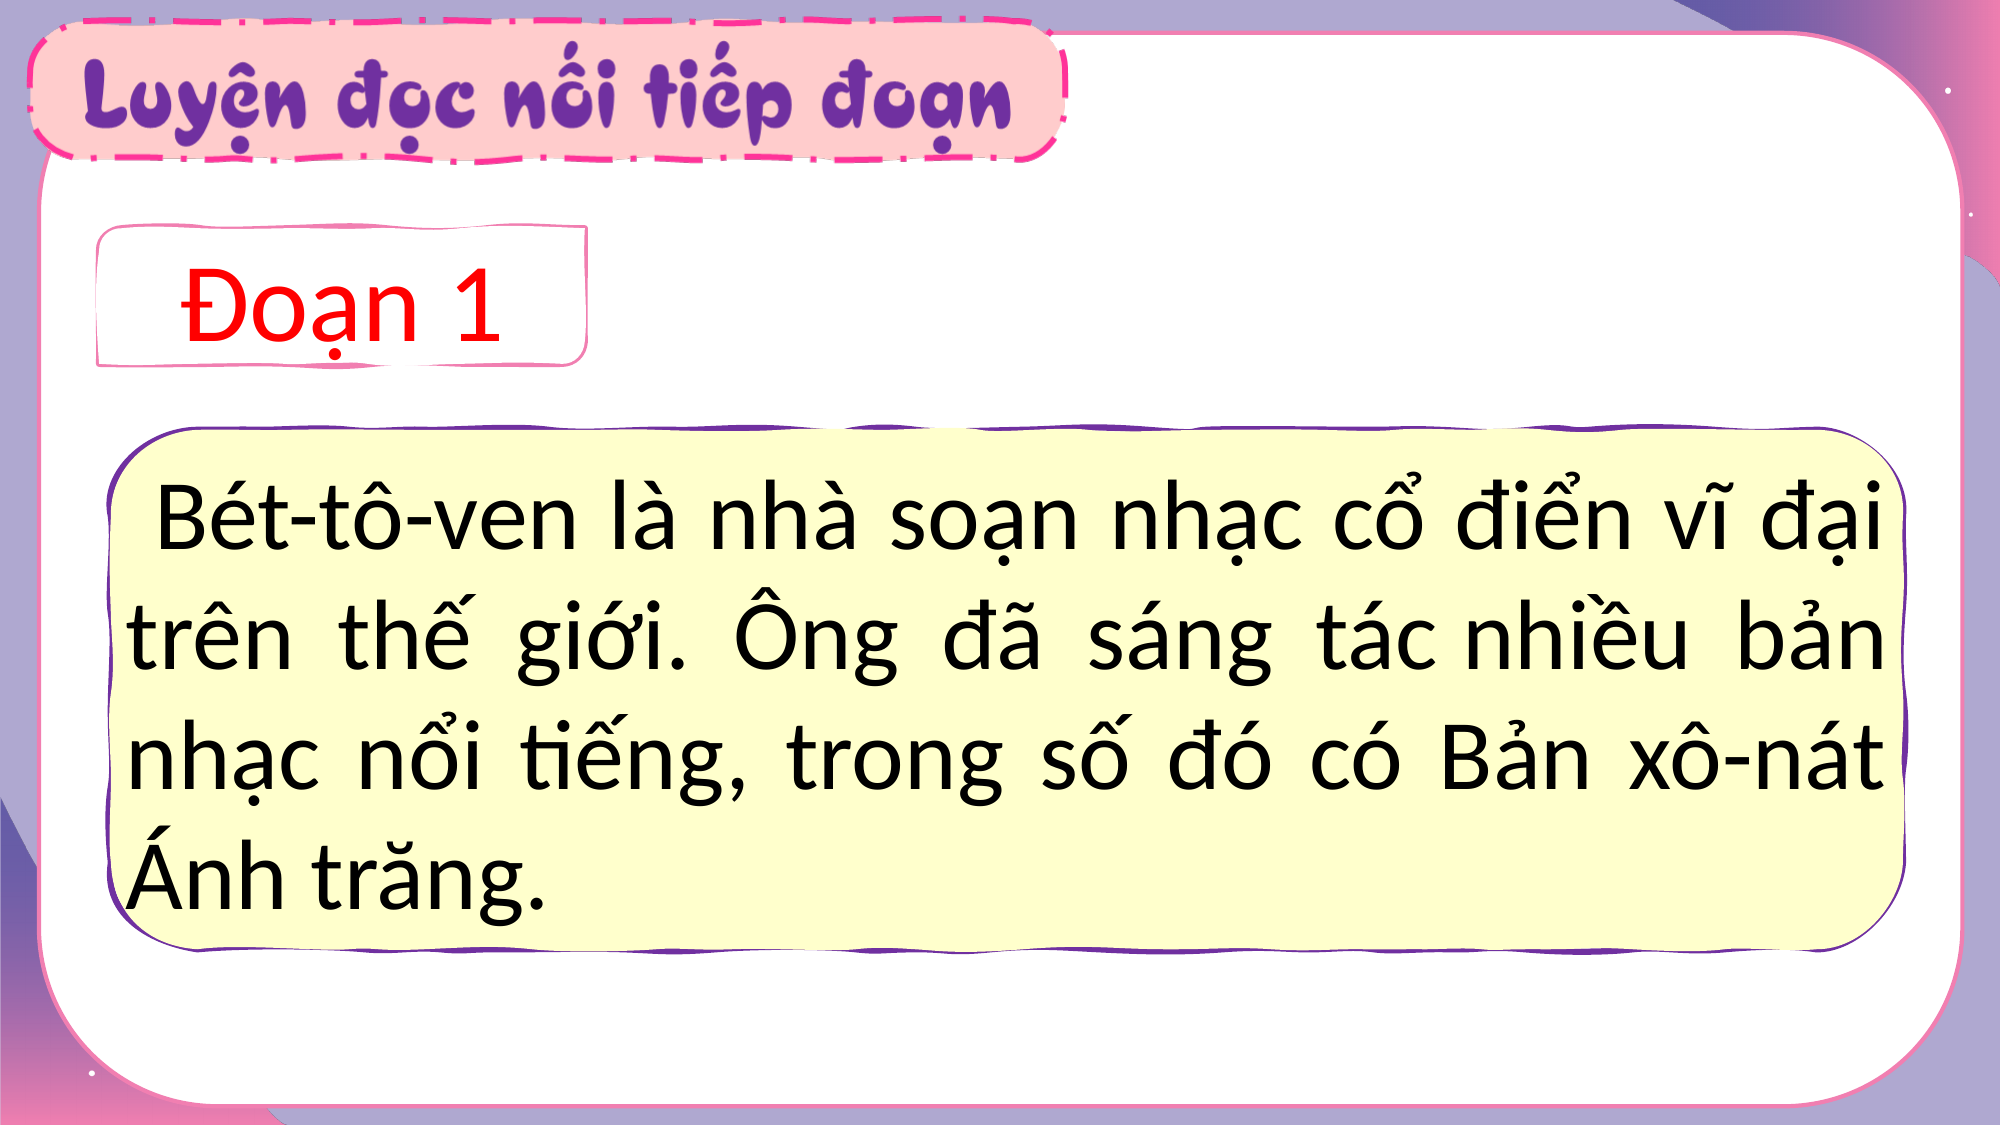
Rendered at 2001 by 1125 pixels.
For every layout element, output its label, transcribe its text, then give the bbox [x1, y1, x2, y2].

text_box [36, 30, 1965, 1109]
text_box Bét-tô-ven là nhà soạn nhạc cổ điển vĩ đại trên thế giới. Ông đã sáng tác nhiều bản nhạc nổi tiếng, trong số đó có Bản xô-nát Ánh trăng. [106, 425, 1908, 954]
picture [1591, 0, 2000, 362]
text_box Đoạn 1 [96, 224, 587, 369]
picture [1, 716, 362, 1125]
picture [18, 0, 1075, 212]
